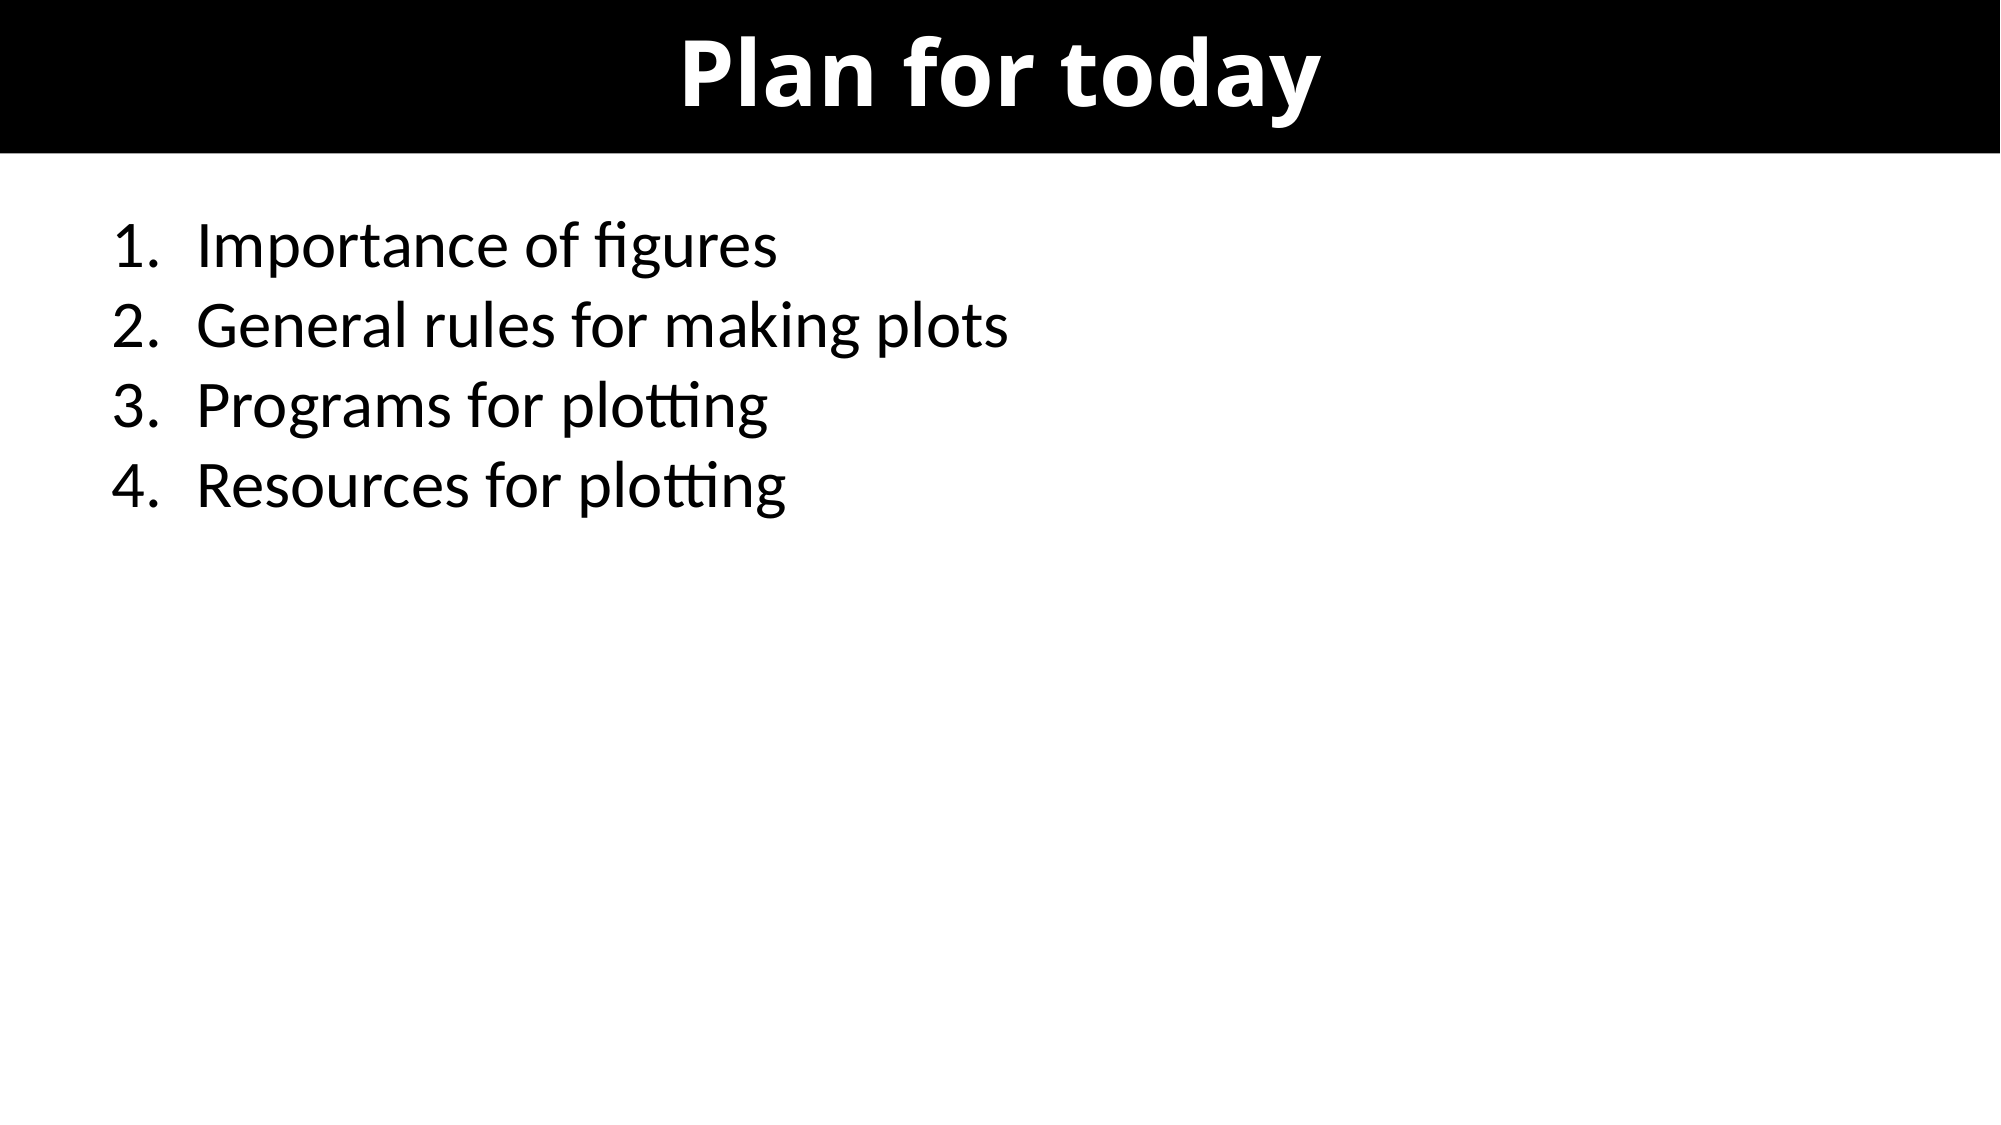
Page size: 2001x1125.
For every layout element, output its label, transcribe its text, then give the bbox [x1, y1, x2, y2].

title Plan for today [0, 0, 2000, 154]
text_box Importance of figures General rules for making plots Programs for plotting Resources for plotting [97, 193, 1026, 689]
